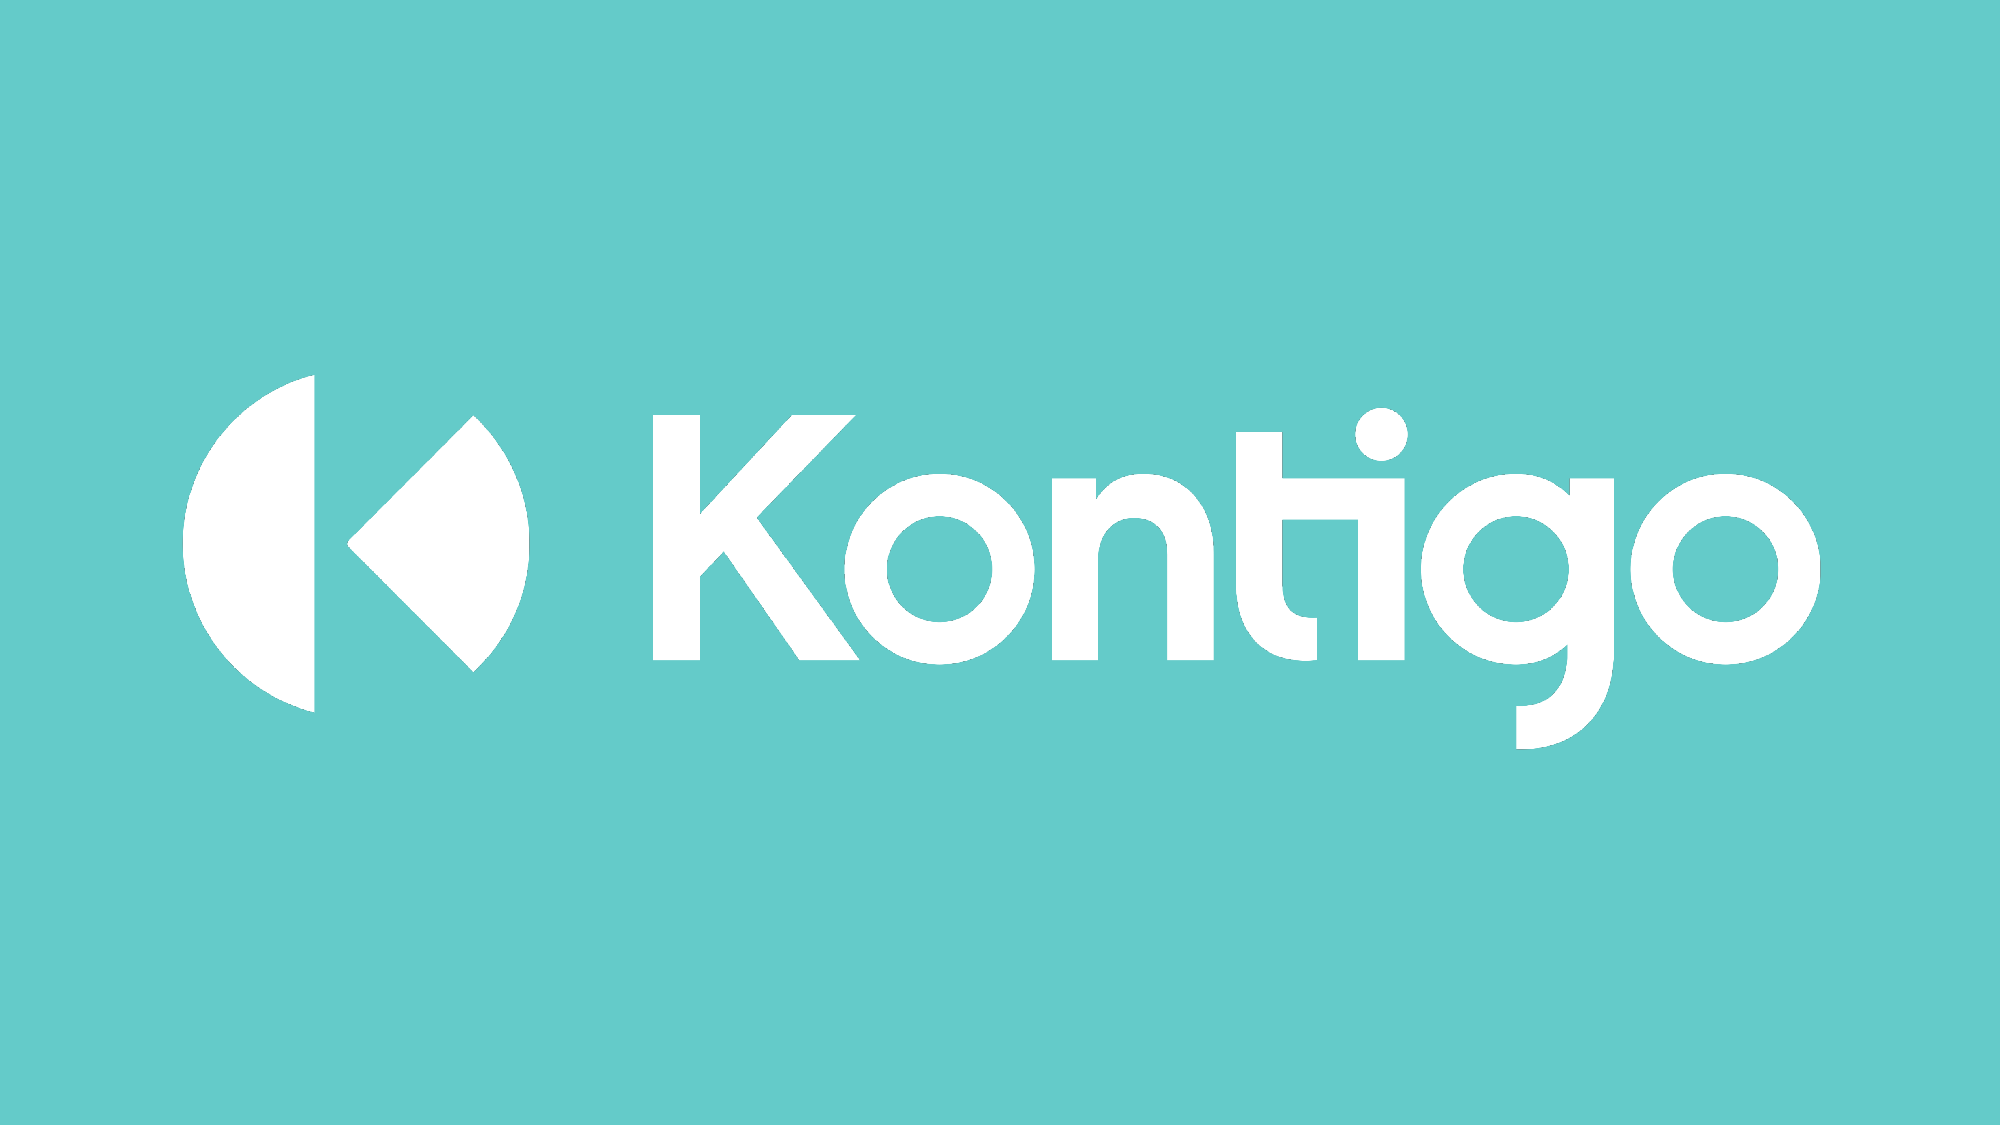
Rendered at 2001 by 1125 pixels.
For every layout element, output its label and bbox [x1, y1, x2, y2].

picture [176, 328, 1827, 793]
